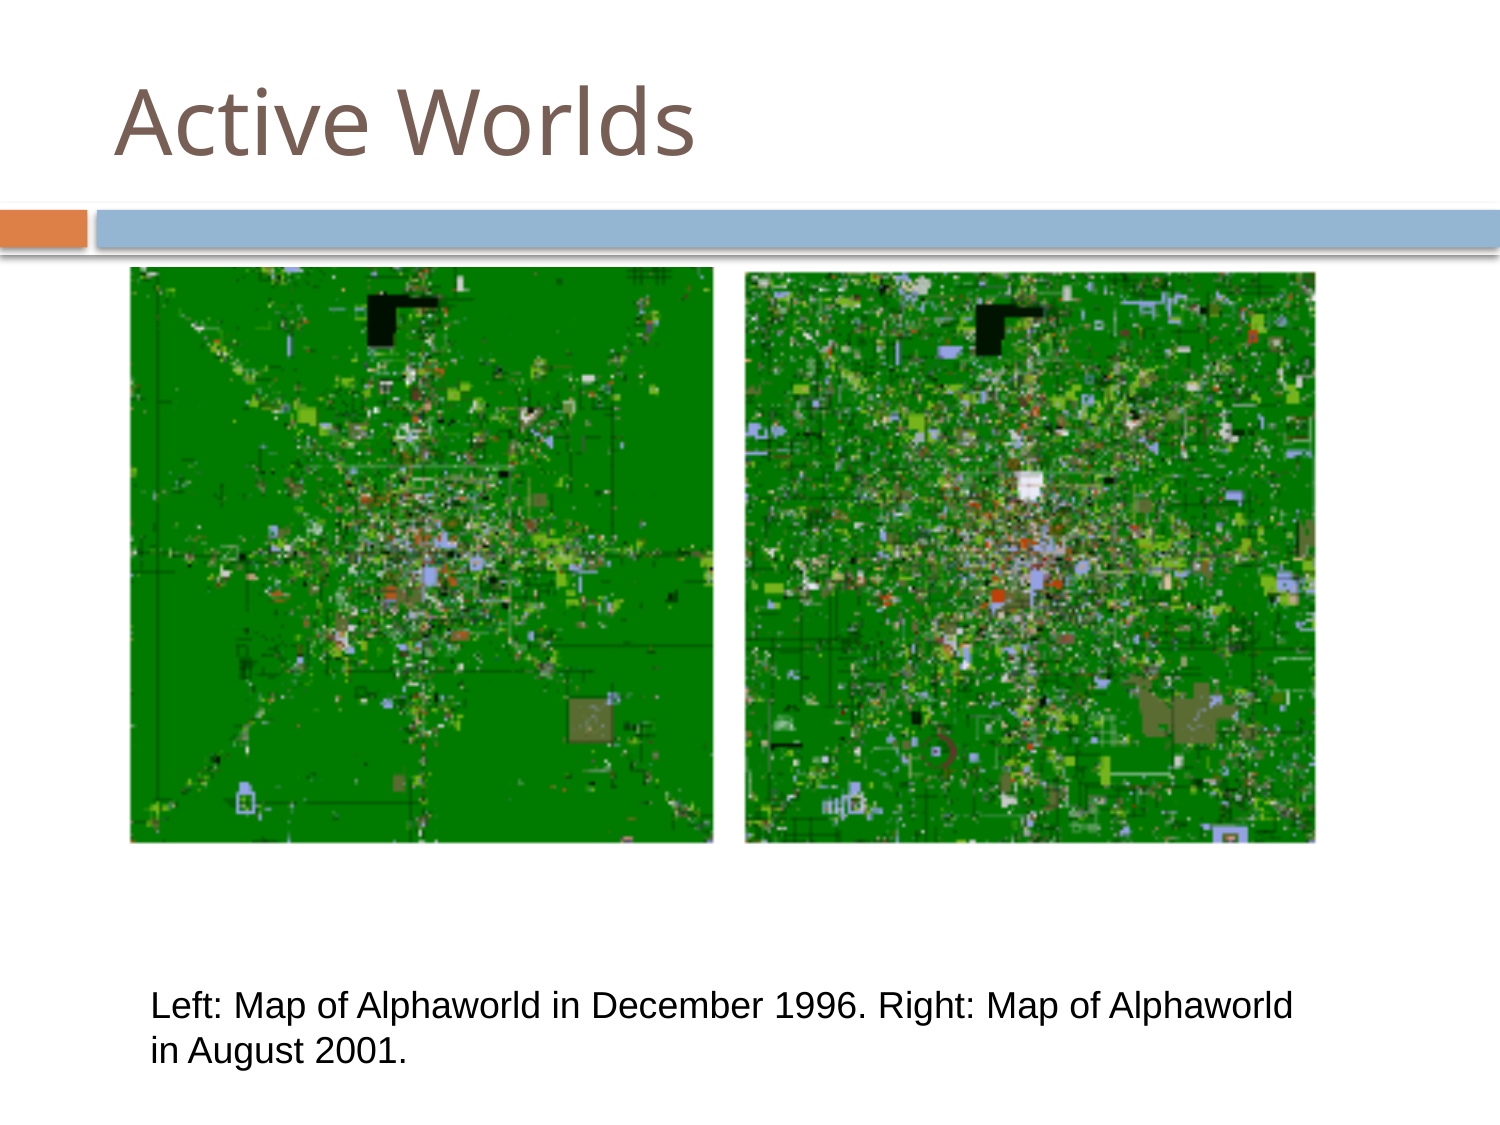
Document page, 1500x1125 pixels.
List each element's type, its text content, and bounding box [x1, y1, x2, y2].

title Active Worlds [99, 37, 1438, 200]
picture [29, 266, 1500, 953]
text_box Left: Map of Alphaworld in December 1996. Right: Map of Alphaworld in August 2001. [135, 973, 1317, 1079]
